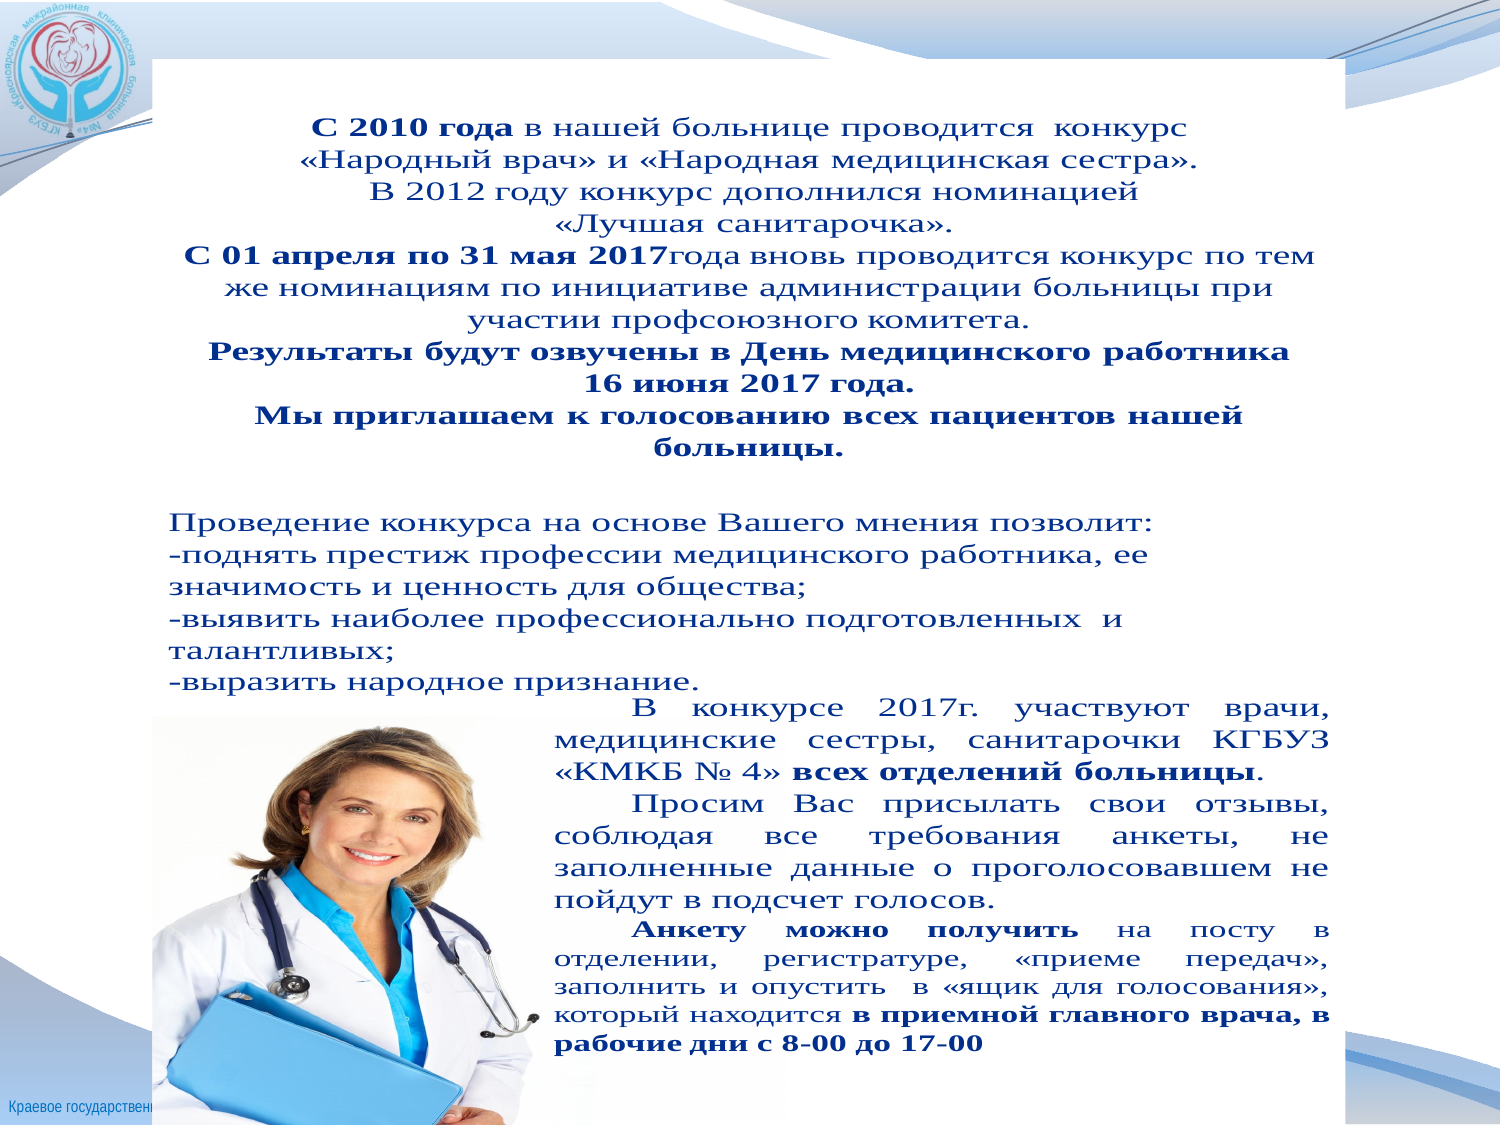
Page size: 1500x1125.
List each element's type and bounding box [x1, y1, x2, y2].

picture [93, 127, 136, 138]
picture [113, 116, 136, 128]
text_box [152, 58, 1346, 1125]
